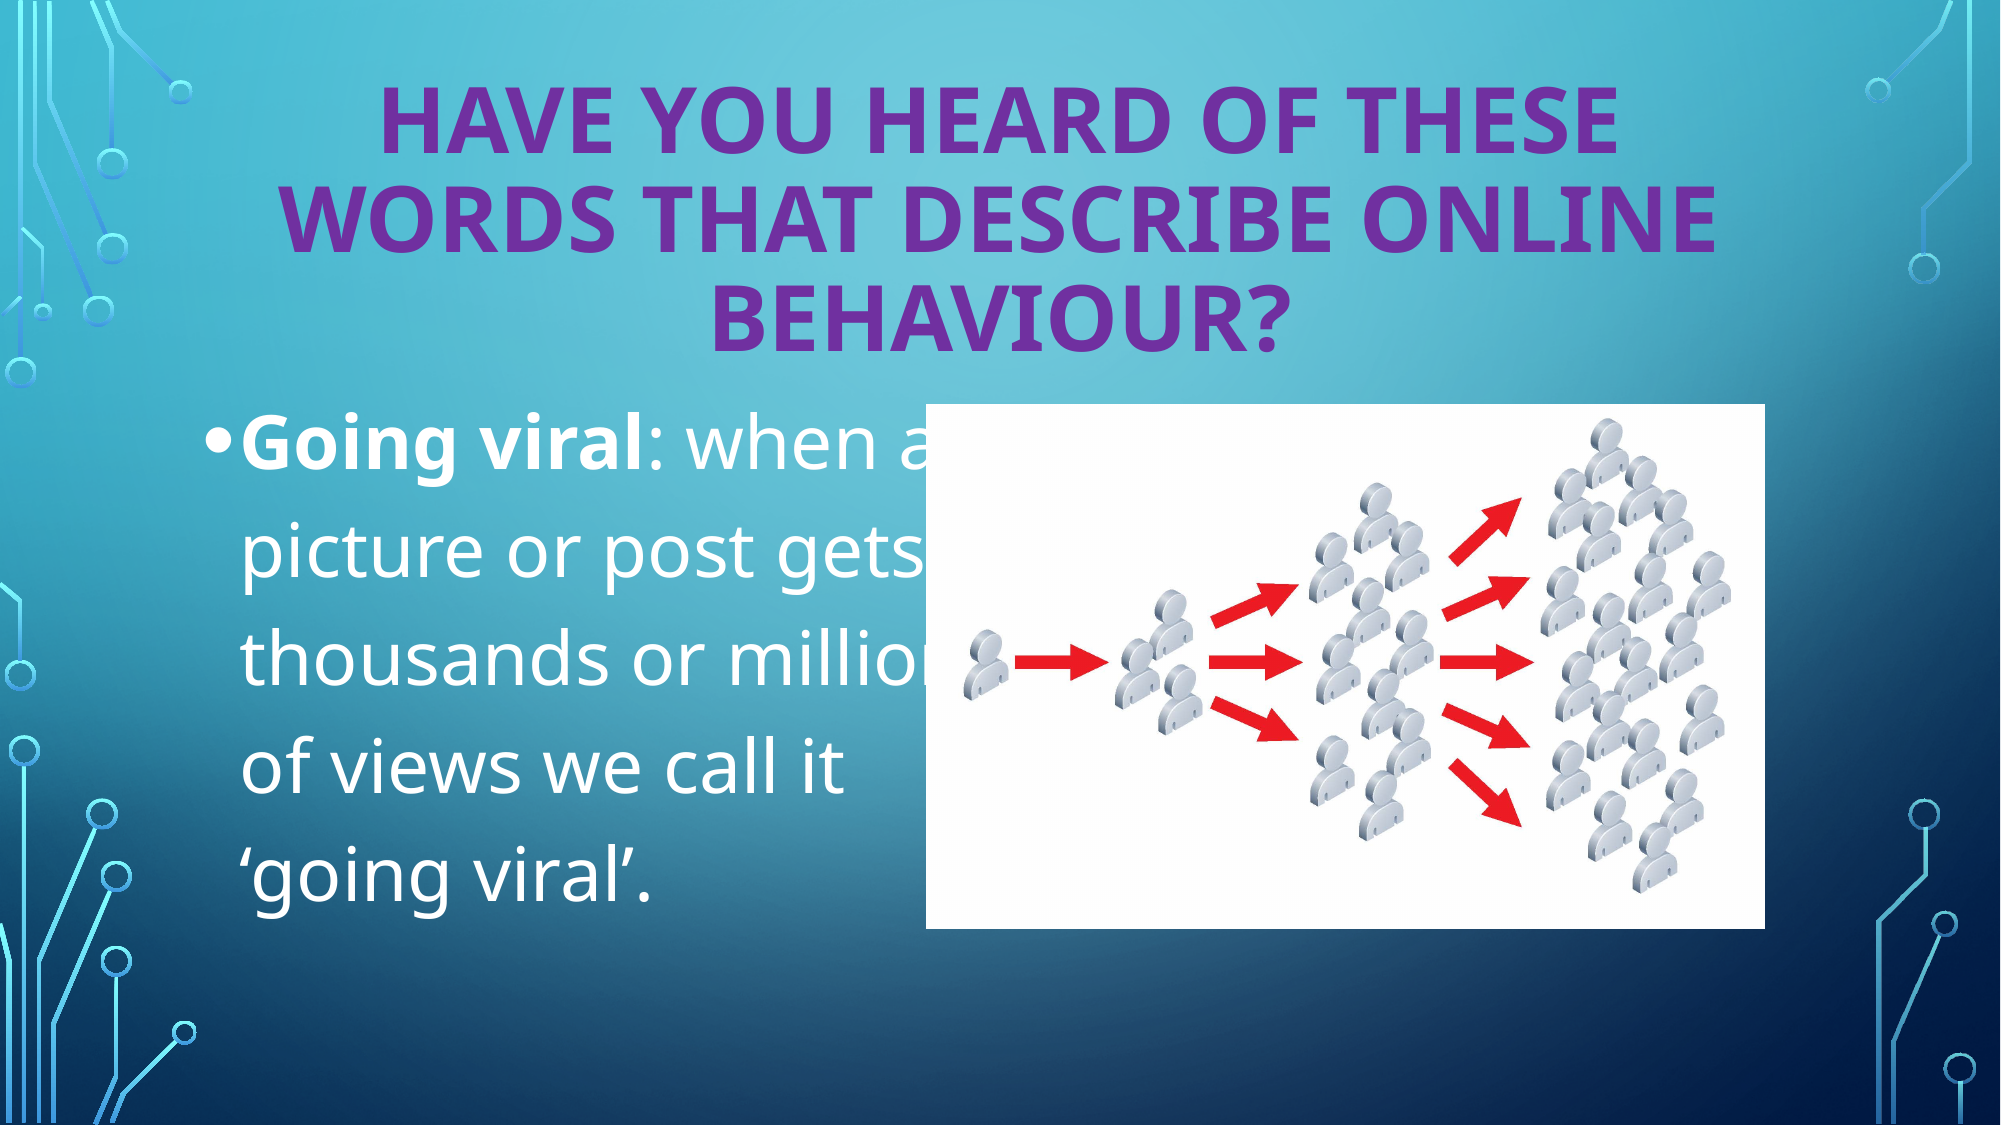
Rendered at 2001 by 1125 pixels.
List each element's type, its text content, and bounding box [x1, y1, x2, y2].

picture [925, 404, 1766, 929]
list Going viral: when a picture or post gets thousands or millions of views we call it ‘going viral’. [187, 369, 1813, 950]
title Have you heard of these words that describe online behaviour? [187, 101, 1813, 344]
